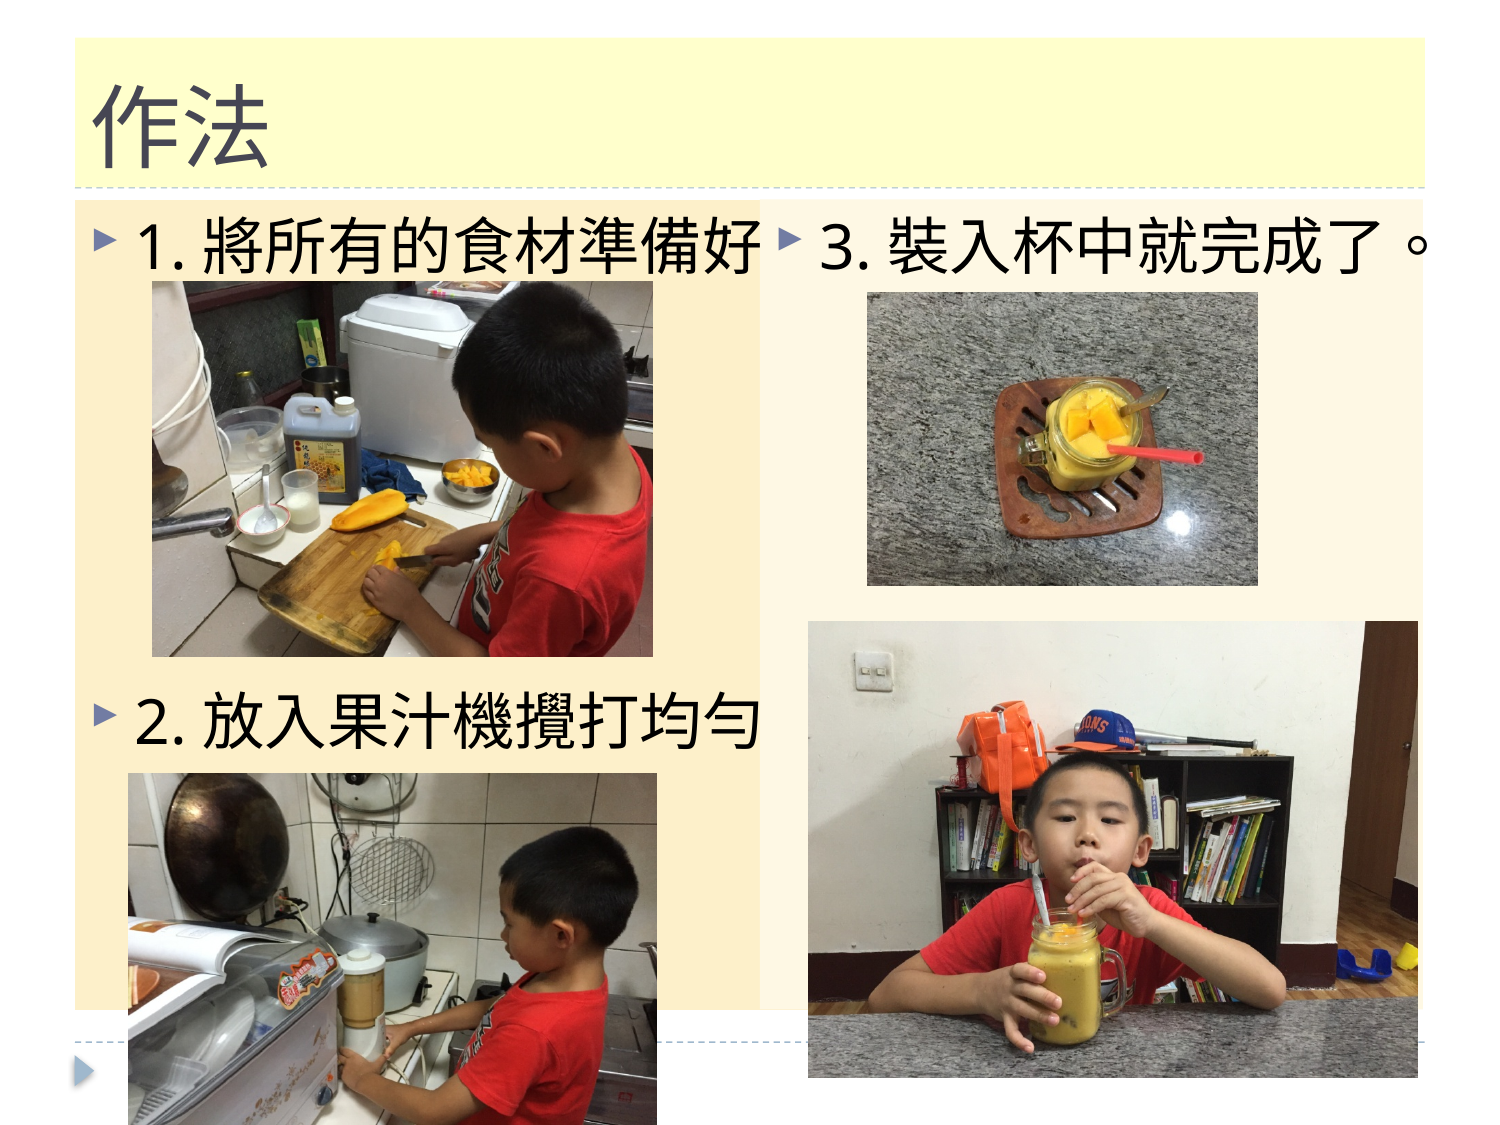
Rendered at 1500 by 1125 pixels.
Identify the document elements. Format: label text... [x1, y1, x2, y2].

list 3.裝入杯中就完成了。 [759, 199, 1423, 1010]
picture [866, 292, 1259, 587]
picture [152, 280, 653, 657]
picture [808, 620, 1419, 1079]
list 1.將所有的食材準備好 2.放入果汁機攪打均勻 [75, 200, 759, 1010]
title 作法 [75, 37, 1425, 188]
picture [128, 773, 657, 1125]
